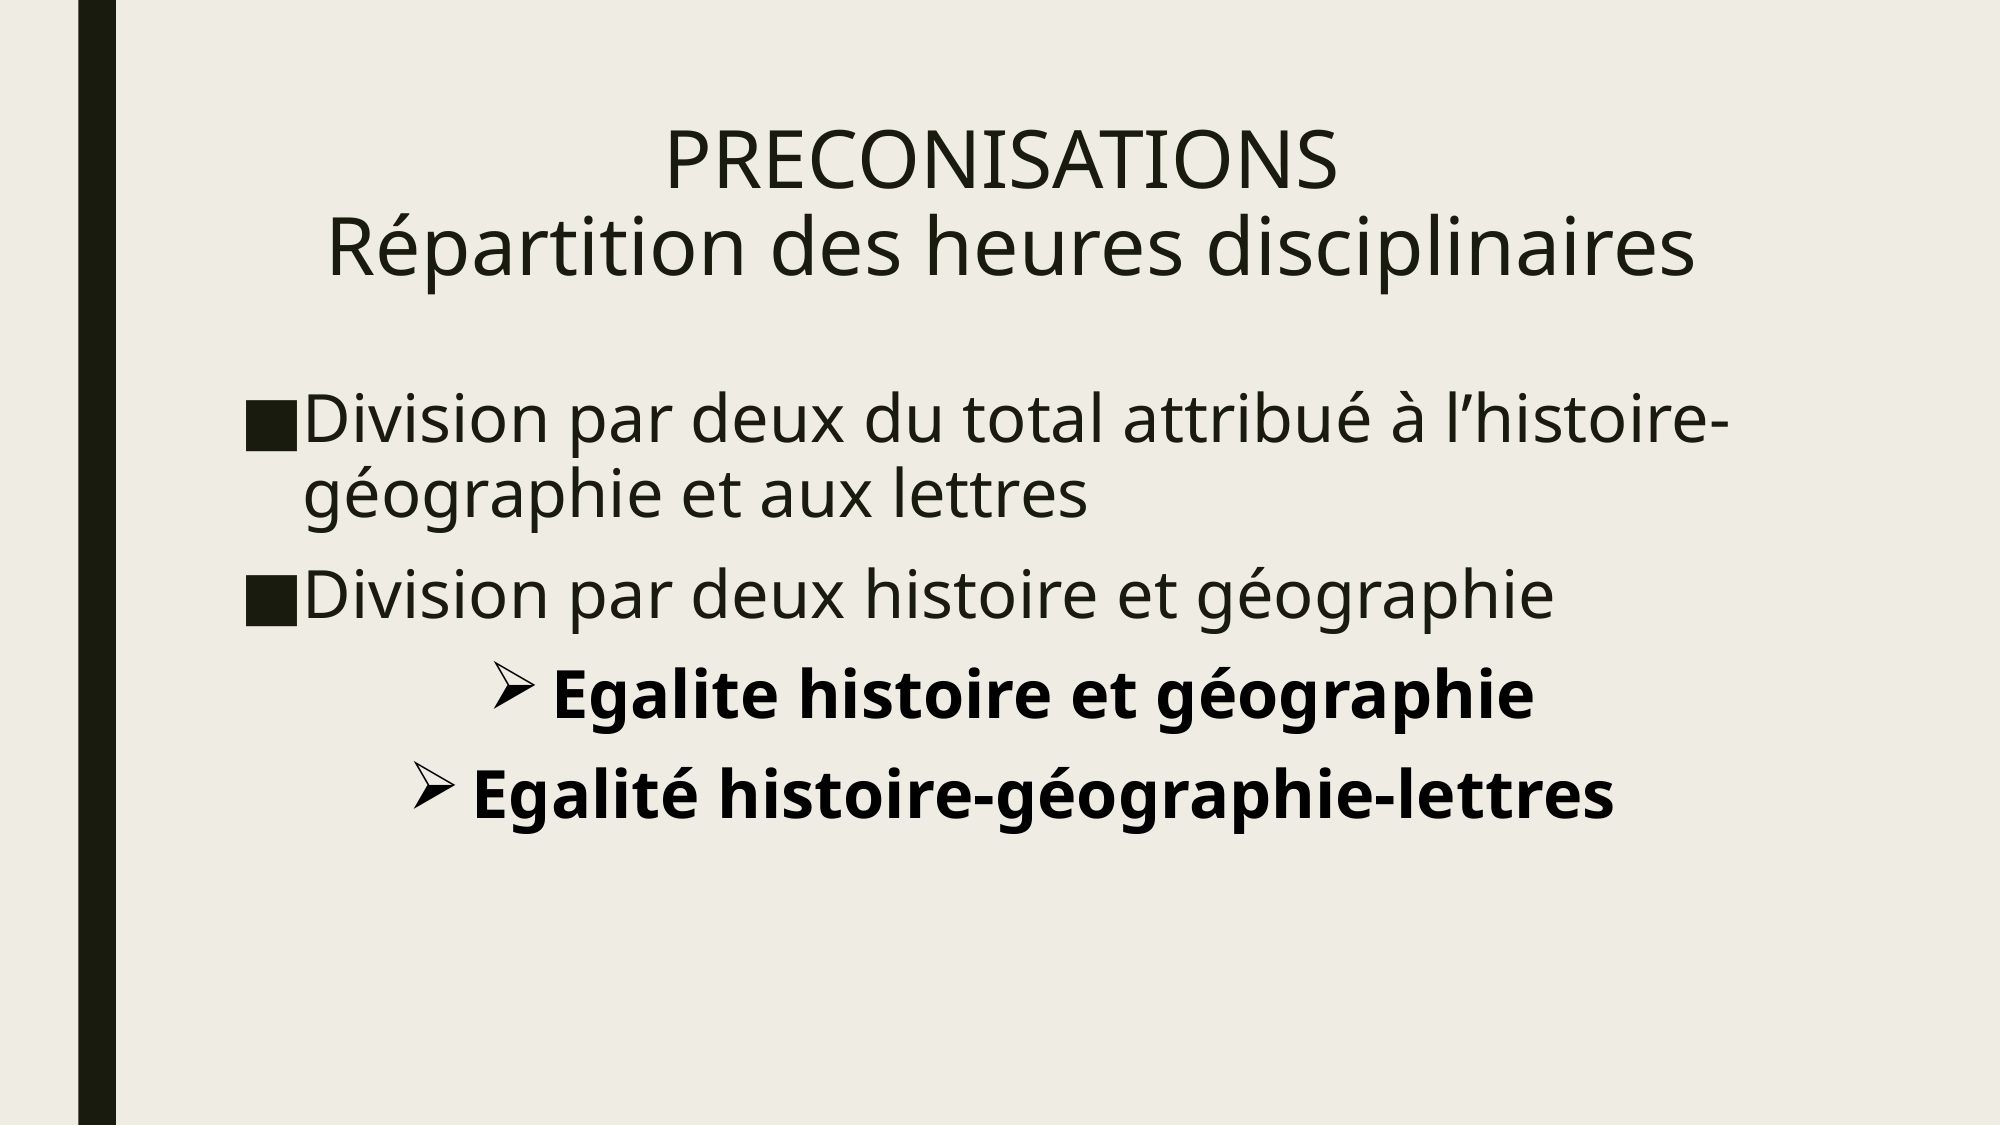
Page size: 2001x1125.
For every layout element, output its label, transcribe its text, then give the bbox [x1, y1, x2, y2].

title PRECONISATIONS Répartition des heures disciplinaires [225, 112, 1800, 357]
list Division par deux du total attribué à l’histoire-géographie et aux lettres Division par deux histoire et géographie Egalite histoire et géographie Egalité histoire-géographie-lettres [225, 375, 1800, 963]
